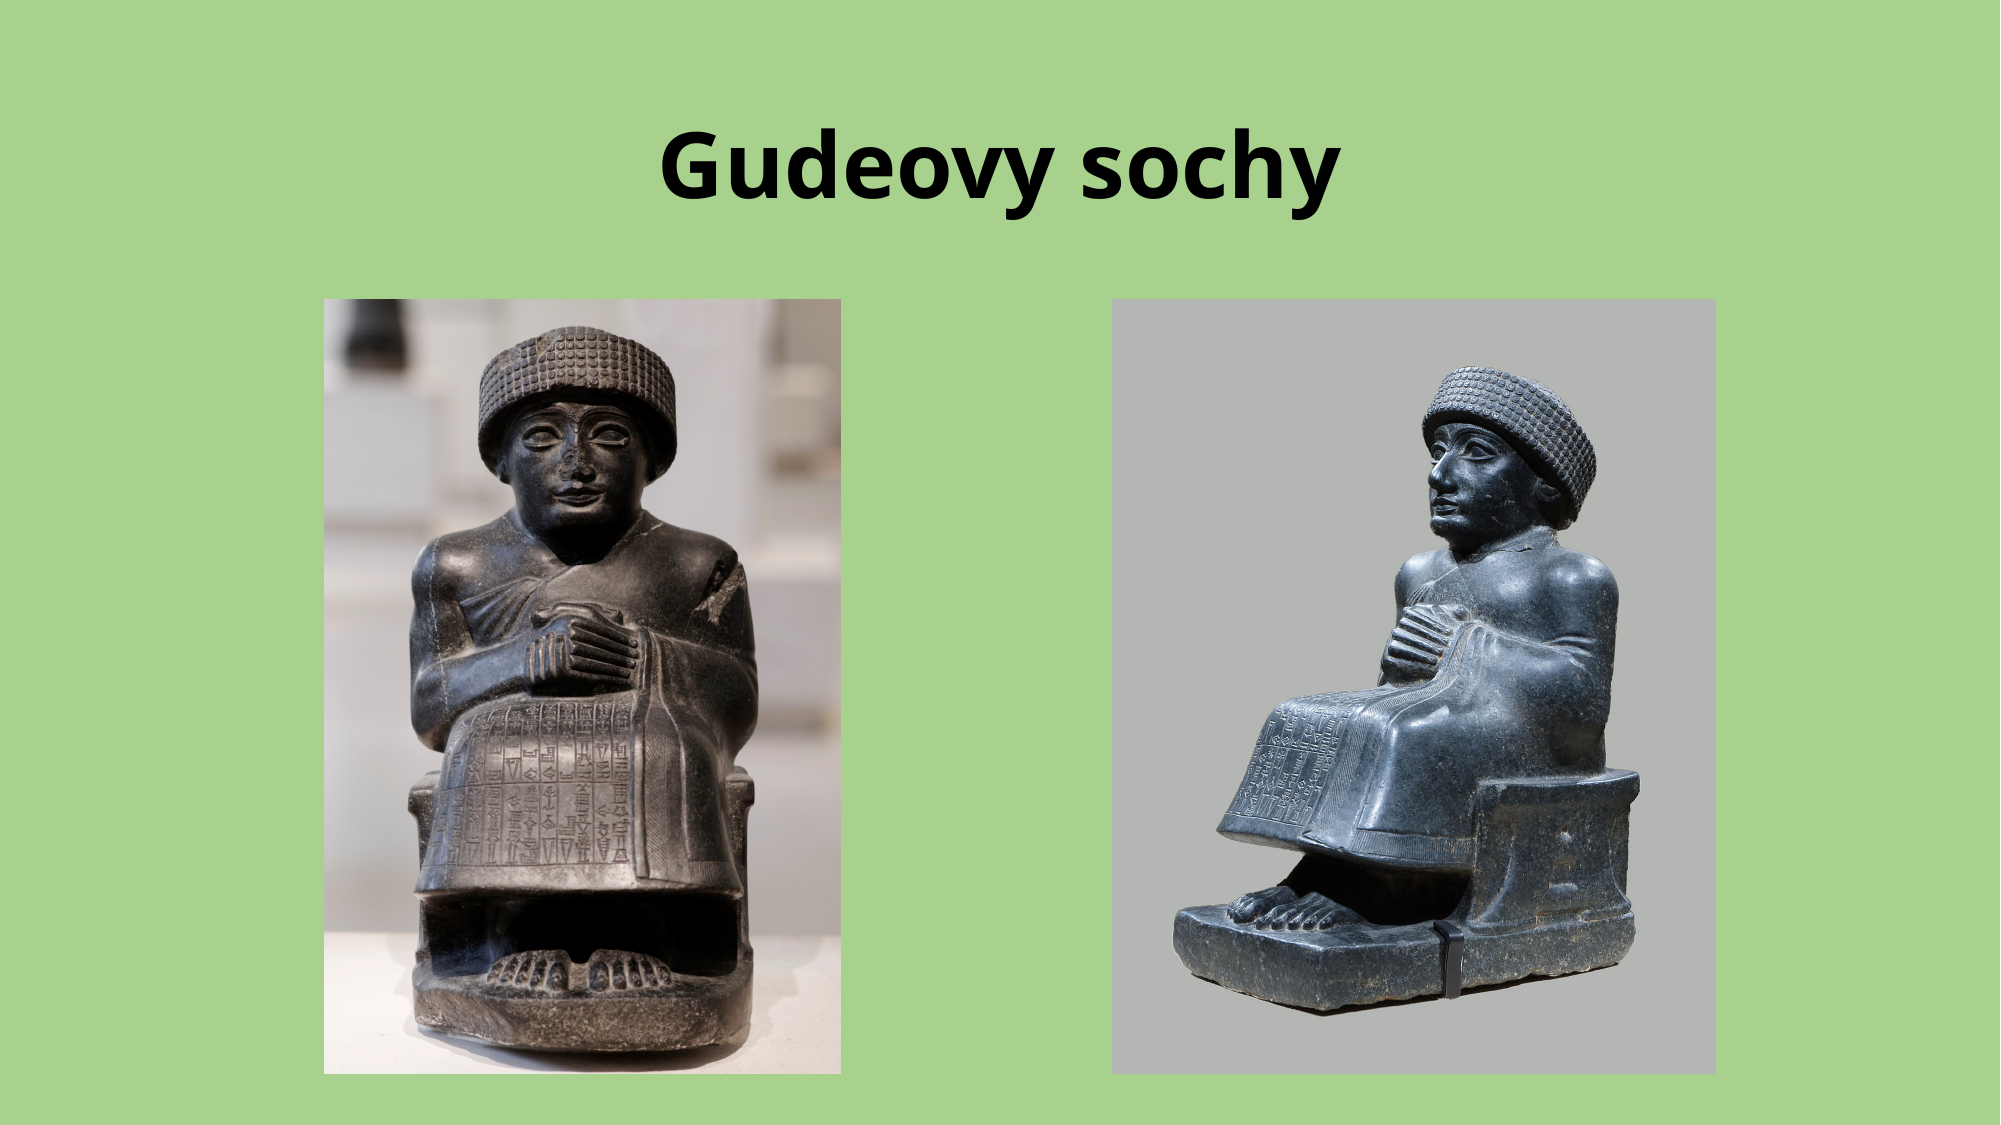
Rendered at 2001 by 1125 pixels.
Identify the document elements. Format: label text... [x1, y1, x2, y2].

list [324, 299, 841, 1074]
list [1112, 299, 1716, 1074]
title Gudeovy sochy [137, 59, 1863, 278]
